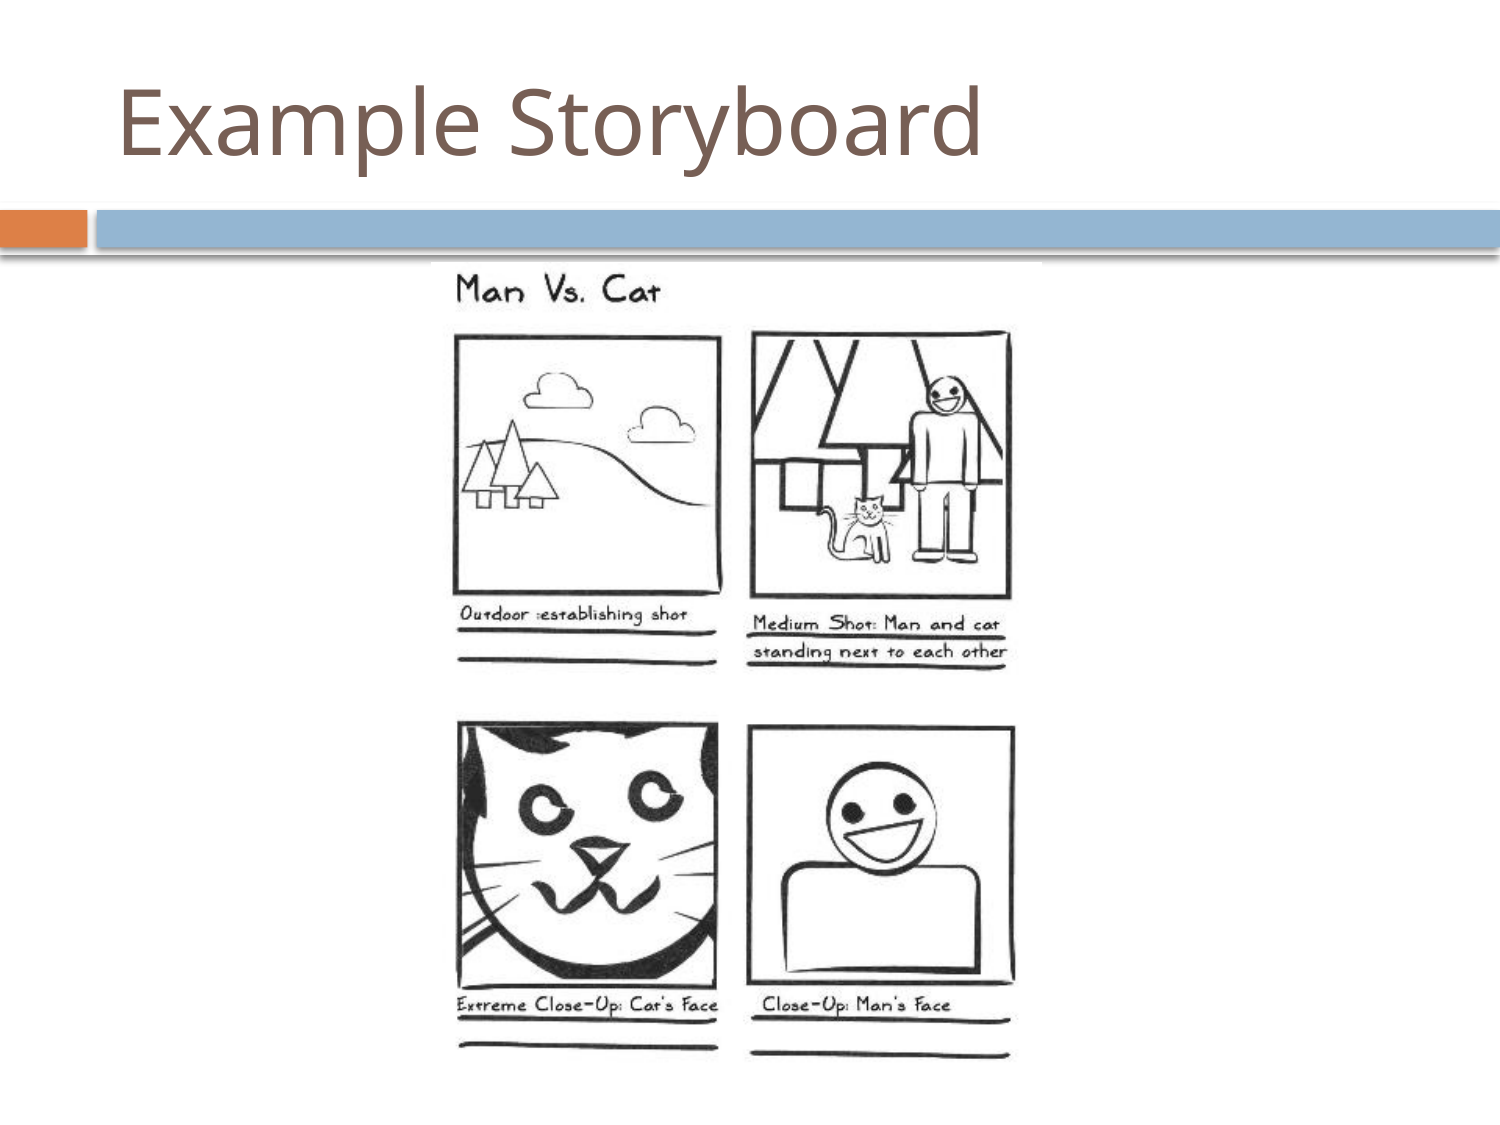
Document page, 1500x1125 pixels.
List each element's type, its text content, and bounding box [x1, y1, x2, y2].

picture [430, 262, 1042, 1085]
title Example Storyboard [100, 37, 1438, 200]
